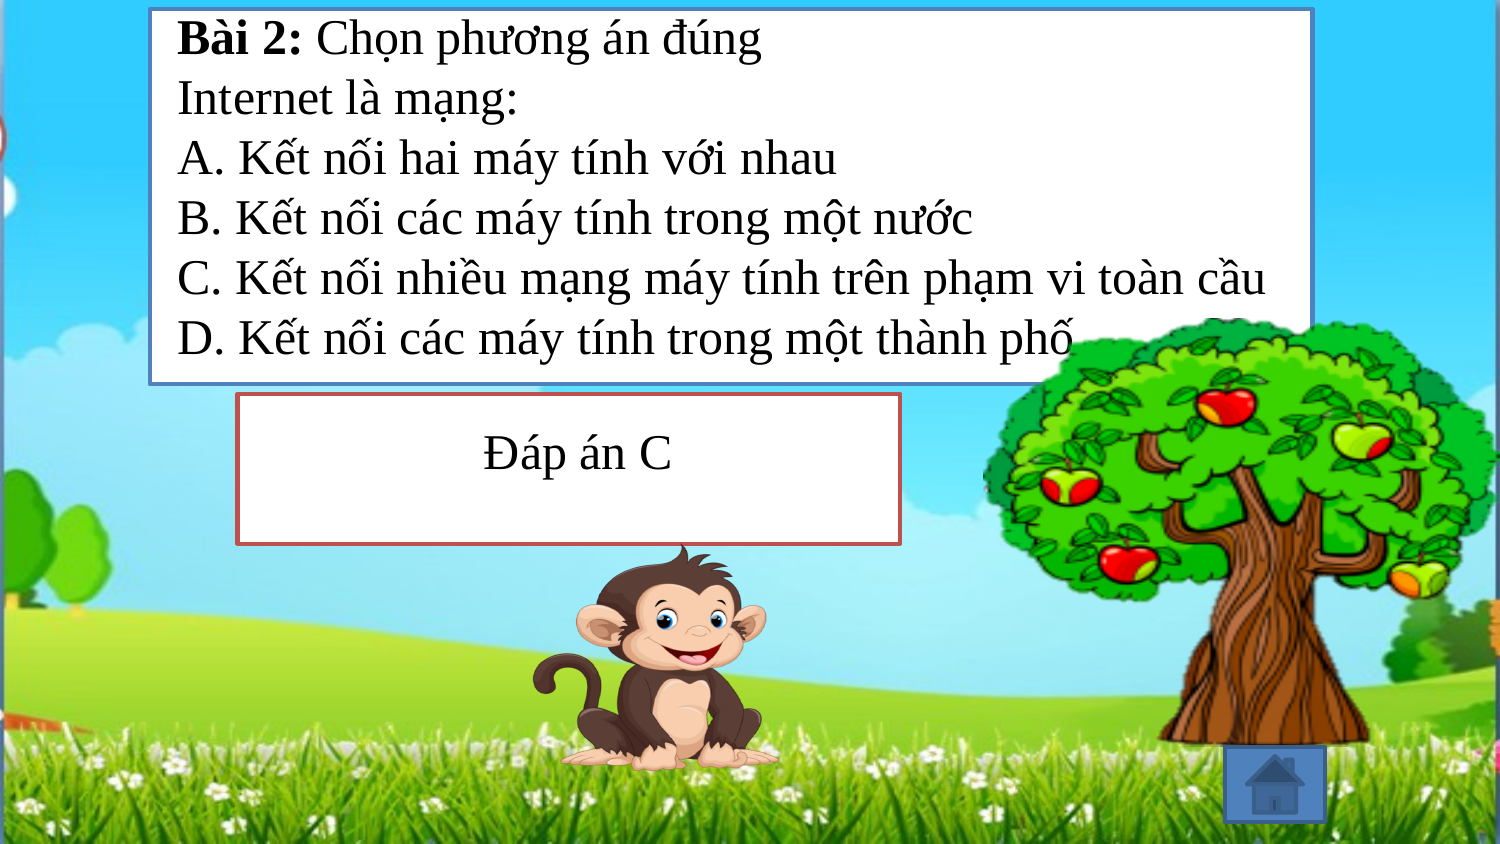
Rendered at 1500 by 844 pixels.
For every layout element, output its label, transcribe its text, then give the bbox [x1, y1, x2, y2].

text_box [1223, 755, 1327, 824]
text_box Đáp án C [249, 412, 688, 488]
text_box [235, 392, 902, 546]
text_box Bài 2: Chọn phương án đúng Internet là mạng: A. Kết nối hai máy tính với nhau B. Kết nối các máy tính trong một nước C. Kết nối nhiều mạng máy tính trên phạm vi toàn cầu D. Kết nối các máy tính trong một thành phố [162, 0, 1350, 372]
picture [0, 0, 1500, 844]
text_box [148, 7, 978, 386]
